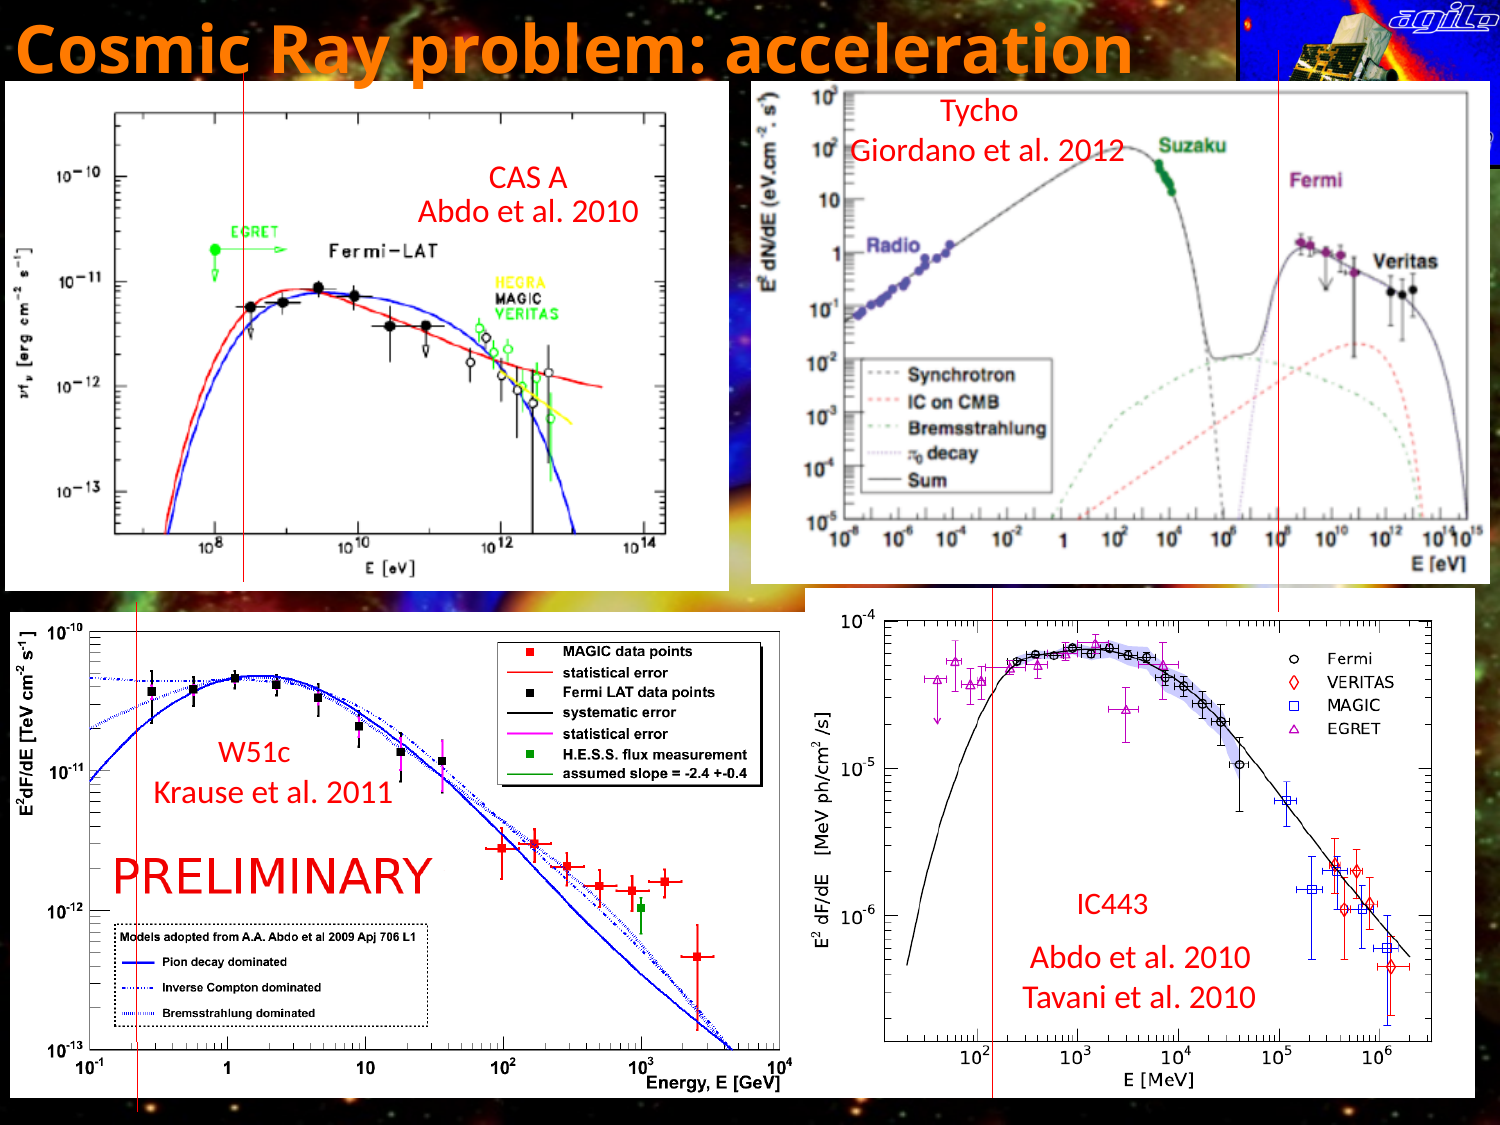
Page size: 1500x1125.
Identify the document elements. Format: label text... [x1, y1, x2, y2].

picture [0, 0, 1500, 1125]
text_box Cosmic Ray problem: acceleration [0, 0, 1238, 95]
